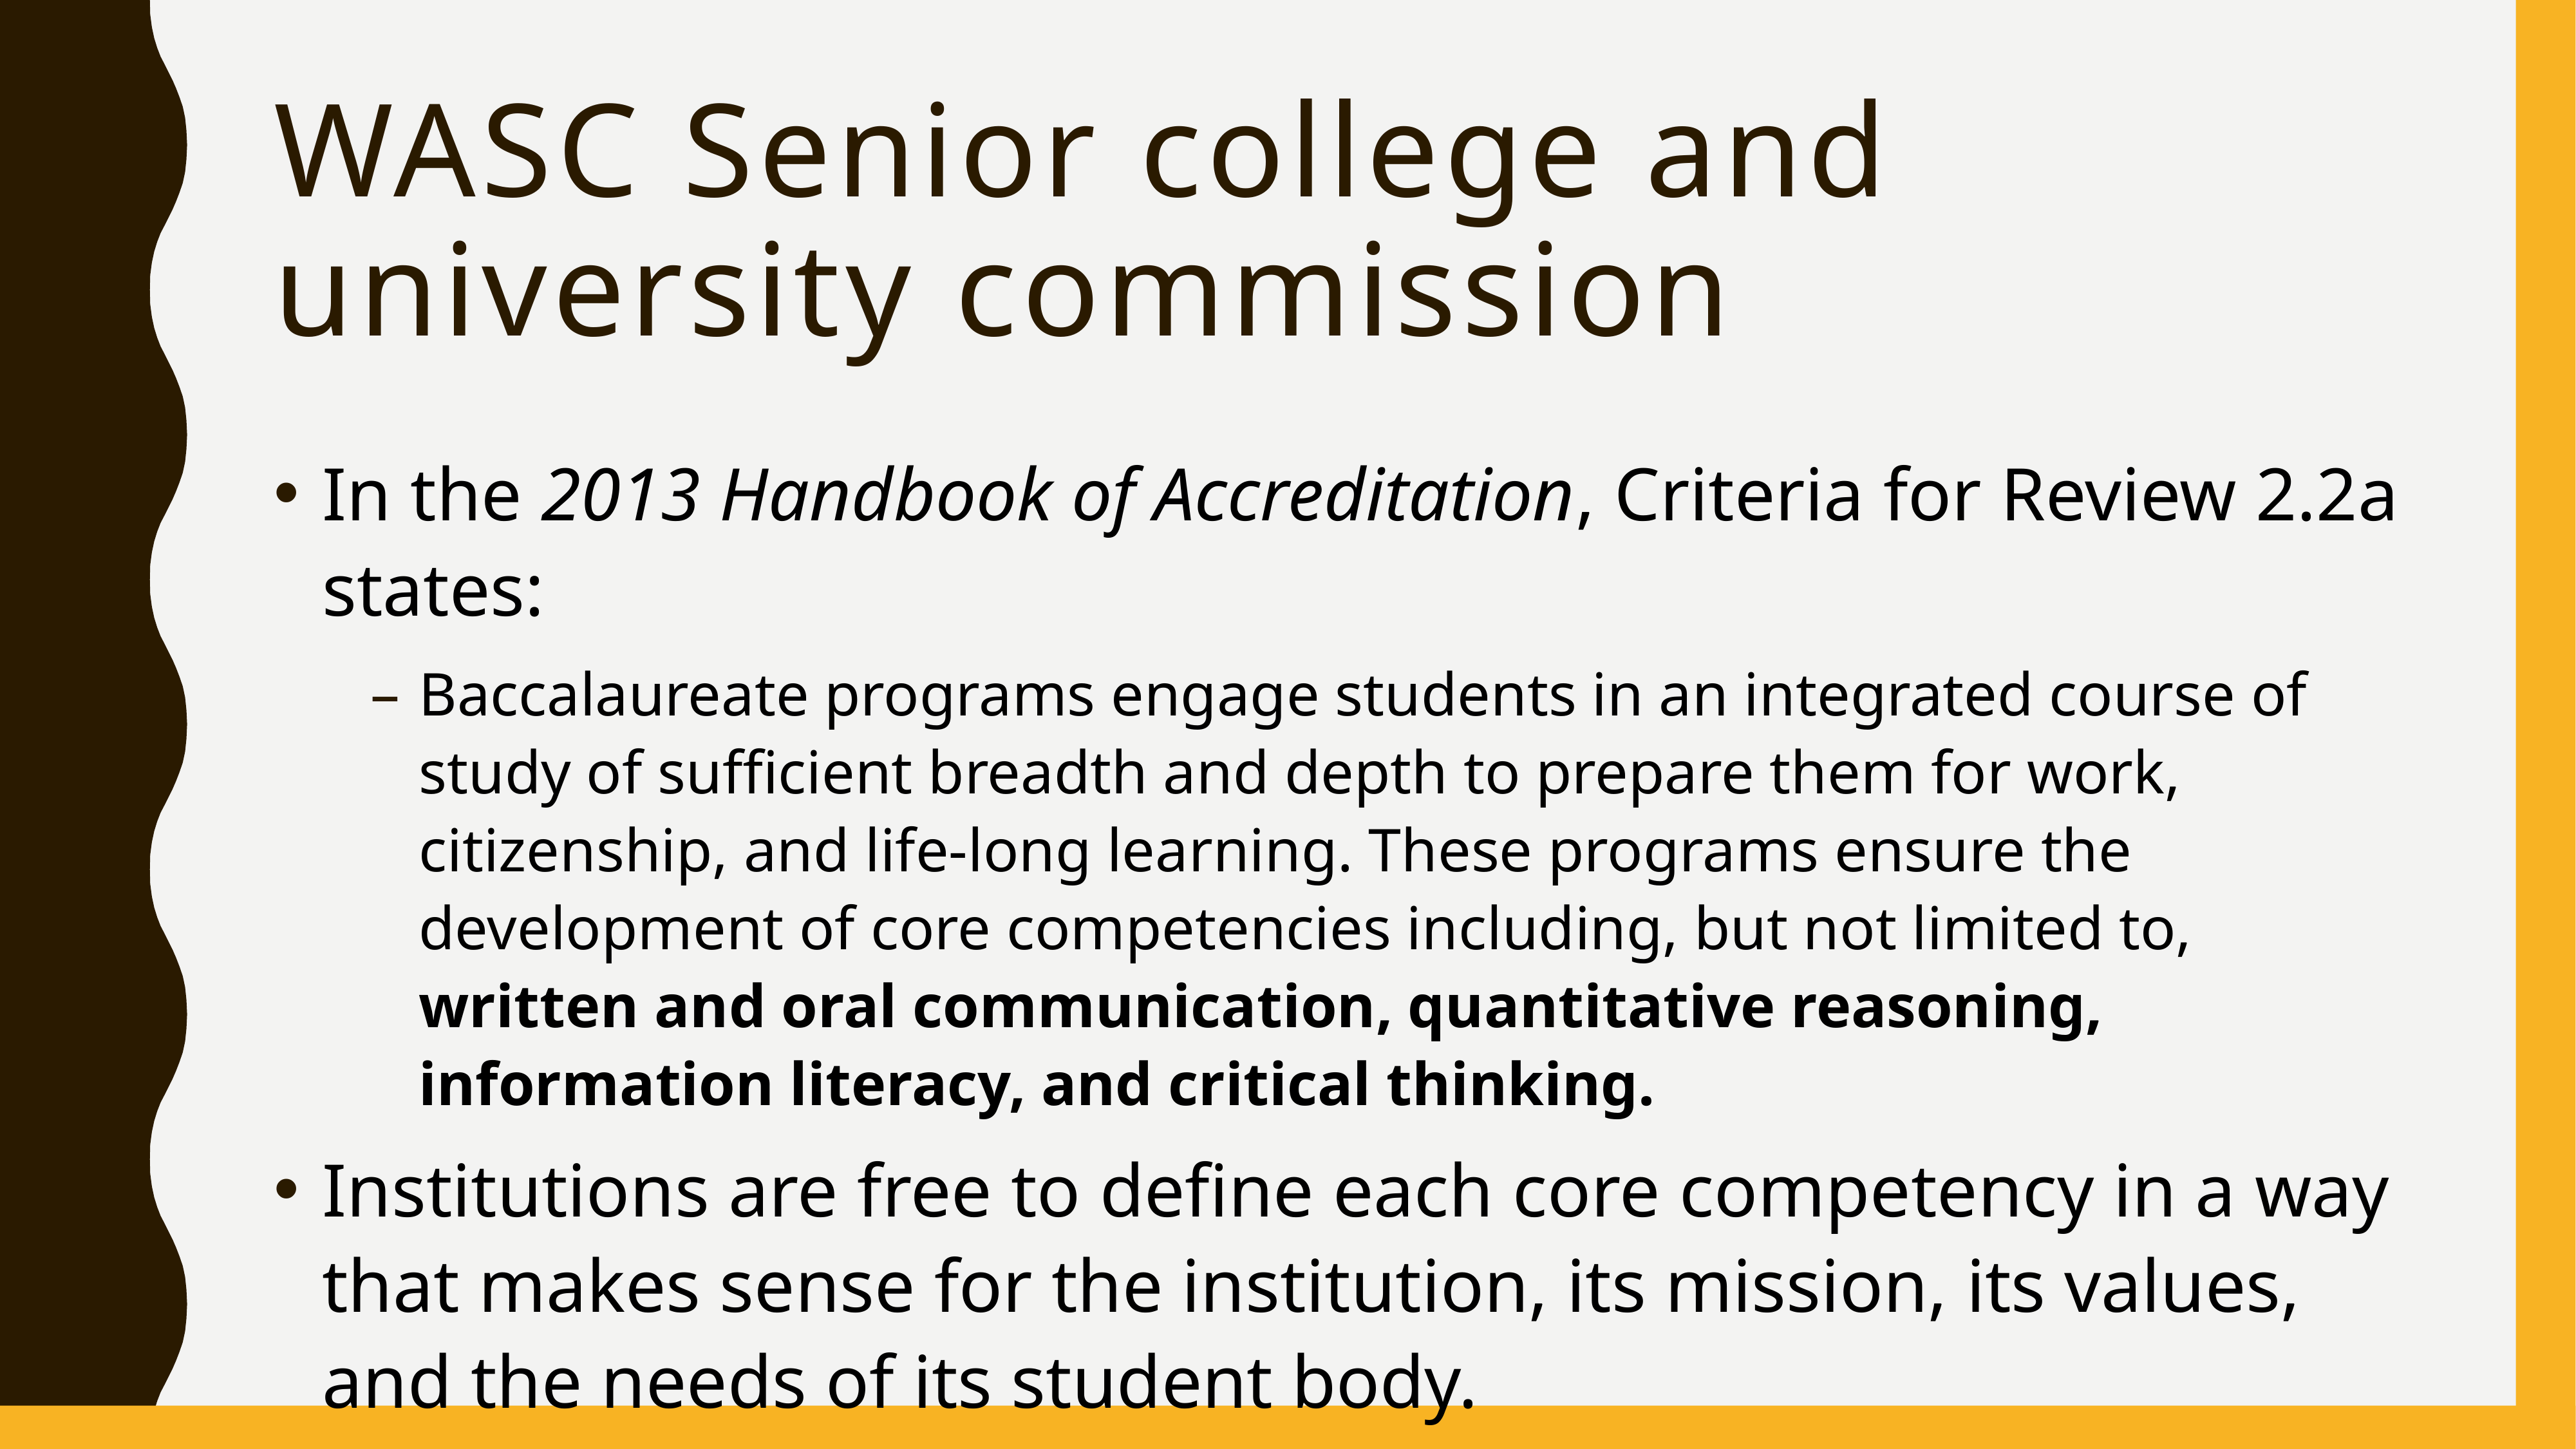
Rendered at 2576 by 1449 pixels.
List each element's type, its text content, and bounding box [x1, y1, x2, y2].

list In the 2013 Handbook of Accreditation, Criteria for Review 2.2a states: Baccalaureate programs engage students in an integrated course of study of sufficient breadth and depth to prepare them for work, citizenship, and life-long learning. These programs ensure the development of core competencies including, but not limited to, written and oral communication, quantitative reasoning, information literacy, and critical thinking. Institutions are free to define each core competency in a way that makes sense for the institution, its mission, its values, and the needs of its student body. [264, 435, 2415, 1194]
title WASC Senior college and university commission [264, 80, 2415, 396]
